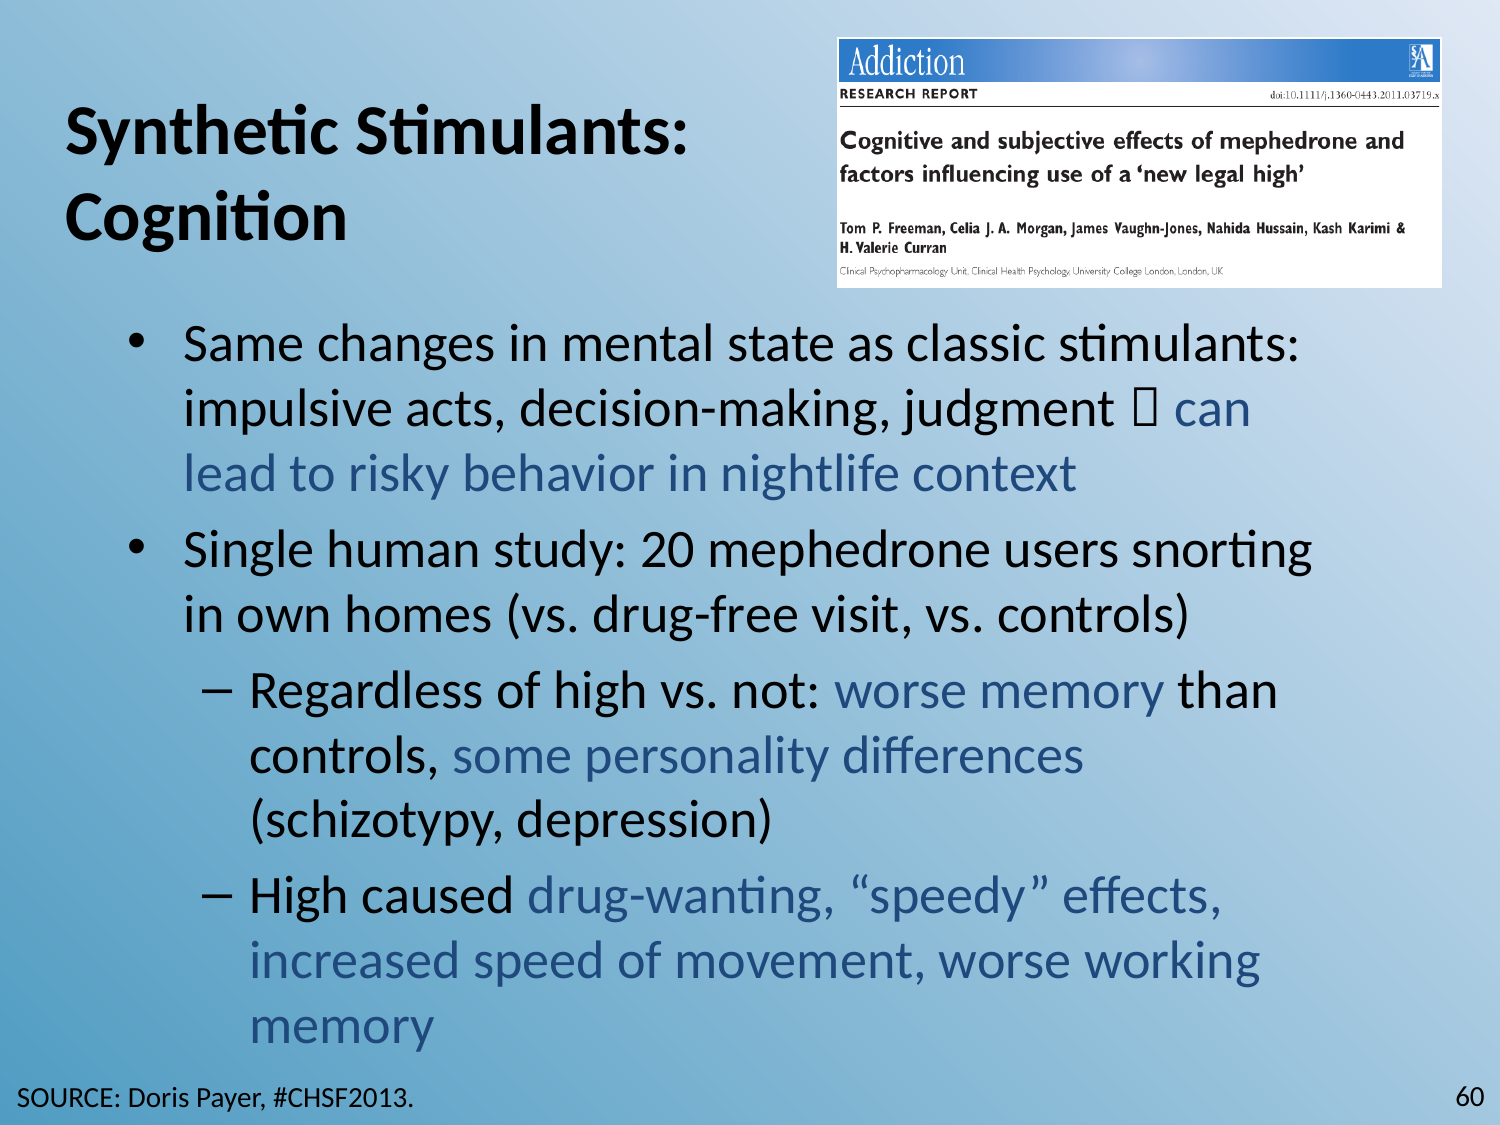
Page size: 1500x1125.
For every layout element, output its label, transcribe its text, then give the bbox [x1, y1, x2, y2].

title Synthetic Stimulants: Cognition [50, 75, 832, 263]
text_box SOURCE: Doris Payer, #CHSF2013. [2, 1070, 430, 1121]
slide_number 60 [1149, 1065, 1500, 1125]
list Same changes in mental state as classic stimulants: impulsive acts, decision-making, judgment  can lead to risky behavior in nightlife context Single human study: 20 mephedrone users snorting in own homes (vs. drug-free visit, vs. controls) Regardless of high vs. not: worse memory than controls, some personality differences (schizotypy, depression) High caused drug-wanting, “speedy” effects, increased speed of movement, worse working memory [112, 299, 1363, 1000]
picture [837, 37, 1442, 288]
